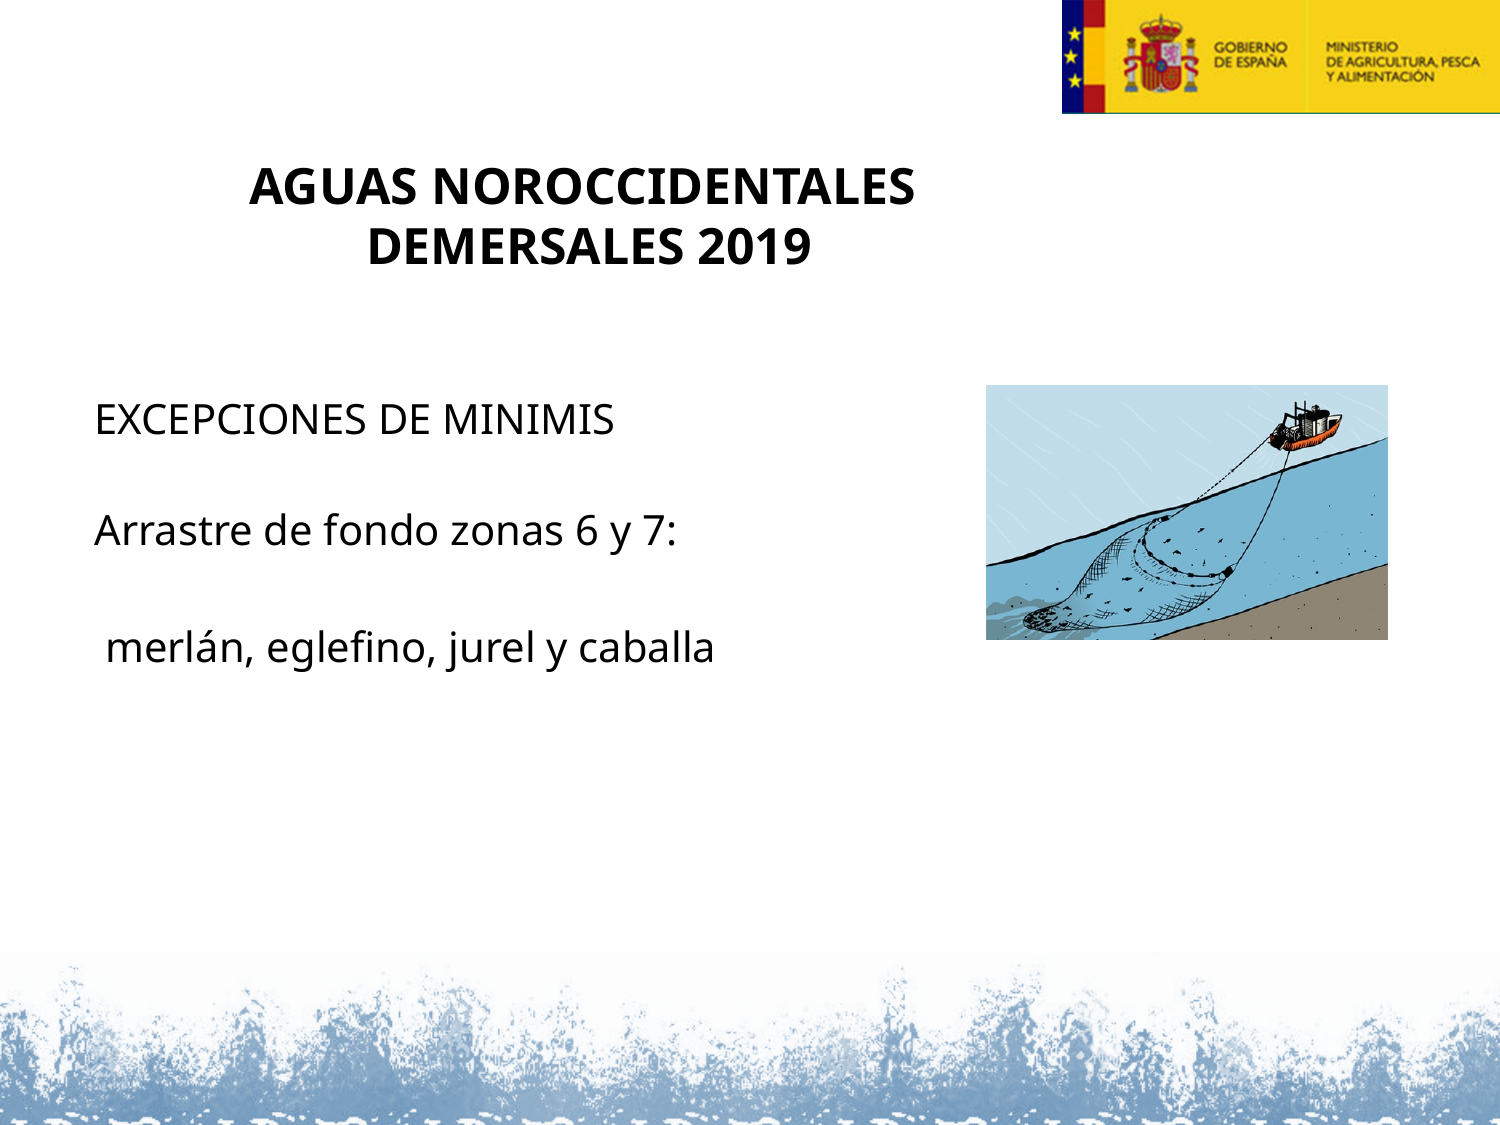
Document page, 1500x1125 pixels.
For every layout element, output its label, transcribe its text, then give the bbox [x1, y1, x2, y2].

picture [985, 384, 1388, 640]
text_box EXCEPCIONES DE MINIMIS Arrastre de fondo zonas 6 y 7: merlán, eglefino, jurel y caballa [79, 385, 987, 846]
text_box AGUAS NOROCCIDENTALES DEMERSALES 2019 [100, 148, 1078, 280]
picture [1062, 0, 1500, 114]
